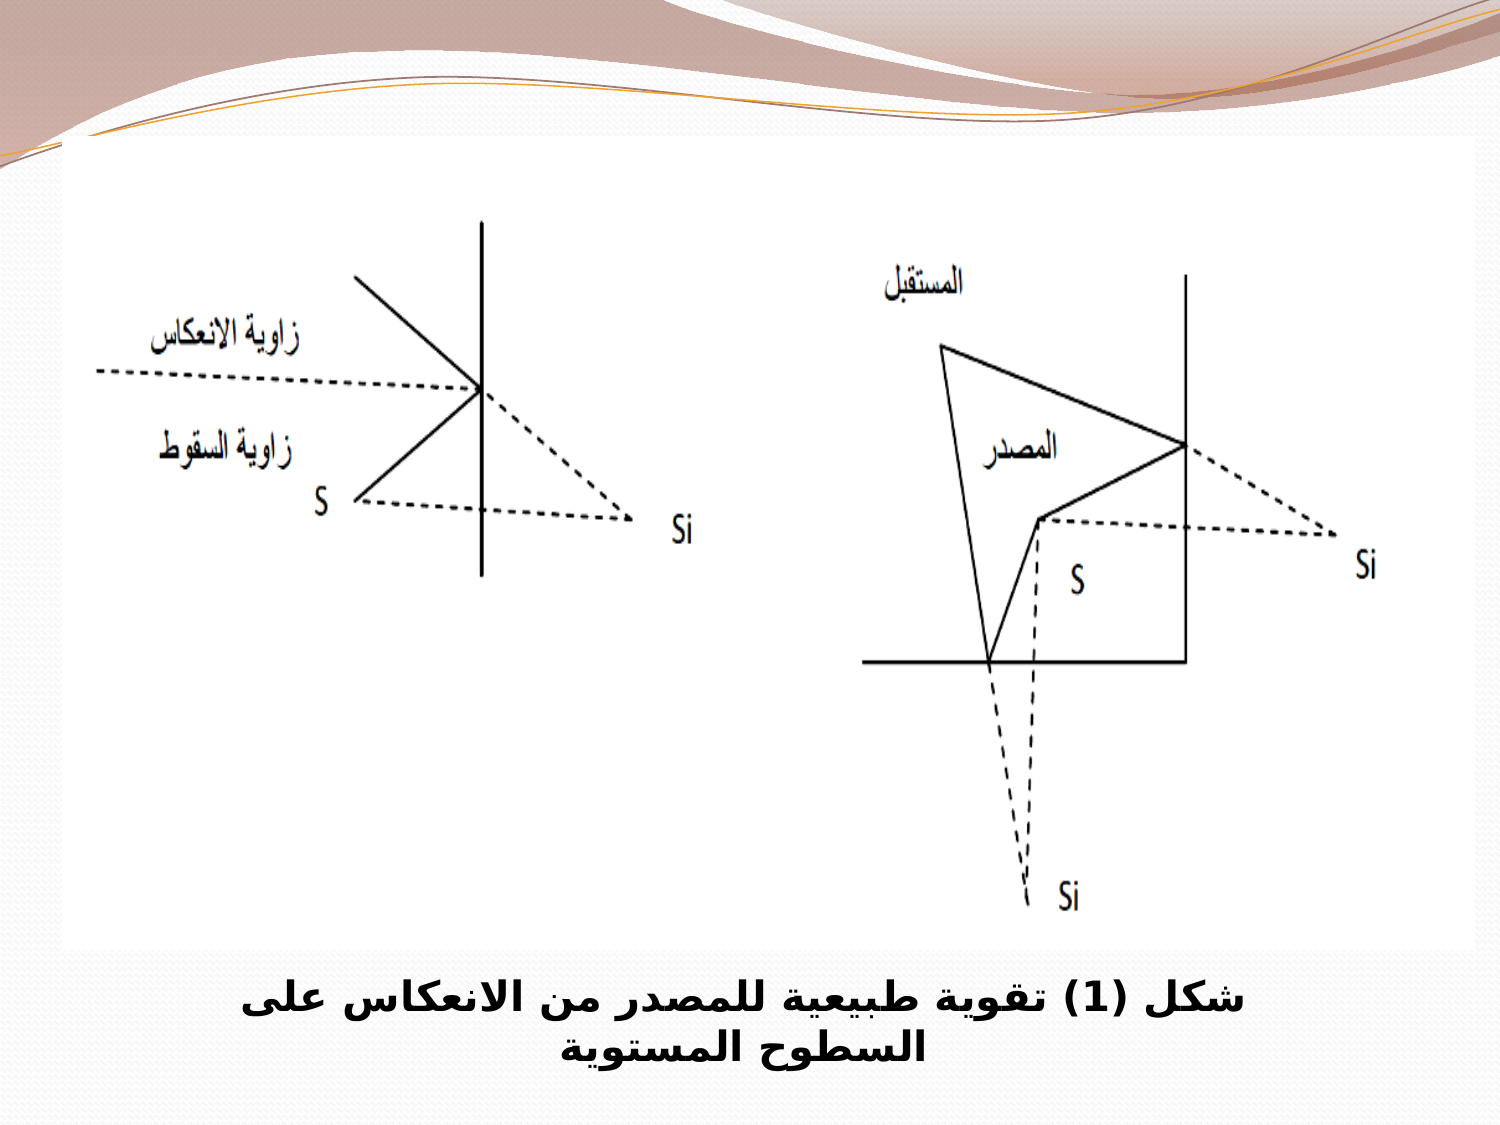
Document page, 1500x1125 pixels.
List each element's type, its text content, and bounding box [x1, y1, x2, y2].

text_box شكل (1) تقوية طبيعية للمصدر من الانعكاس على السطوح المستوية [174, 962, 1313, 1078]
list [62, 136, 1476, 950]
